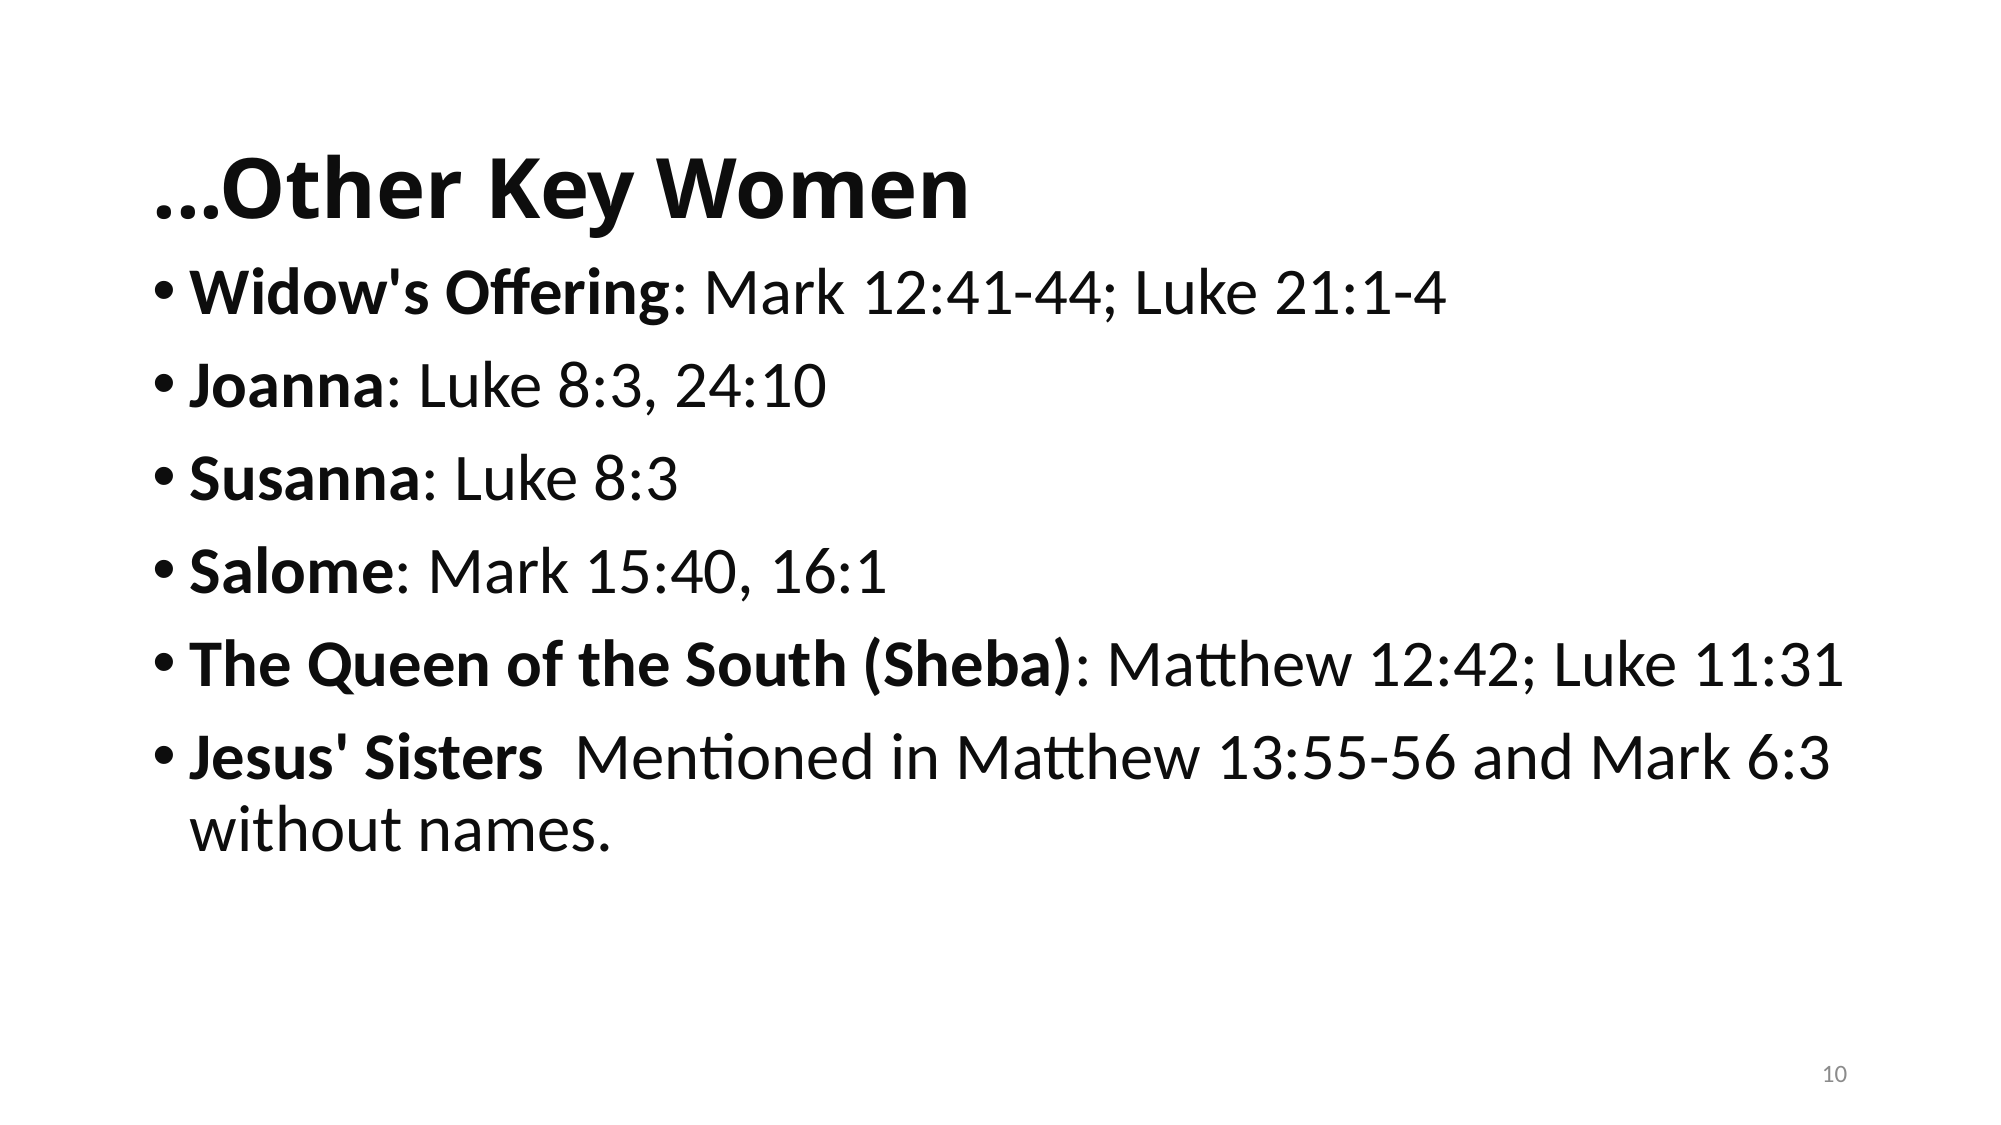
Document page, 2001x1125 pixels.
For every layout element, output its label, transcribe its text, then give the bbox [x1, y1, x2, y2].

slide_number 10 [1412, 1042, 1863, 1103]
list ...Other Key Women Widow's Offering: Mark 12:41-44; Luke 21:1-4 Joanna: Luke 8:3, 24:10 Susanna: Luke 8:3 Salome: Mark 15:40, 16:1 The Queen of the South (Sheba): Matthew 12:42; Luke 11:31 Jesus' Sisters Mentioned in Matthew 13:55-56 and Mark 6:3 without names. [137, 139, 1863, 1080]
